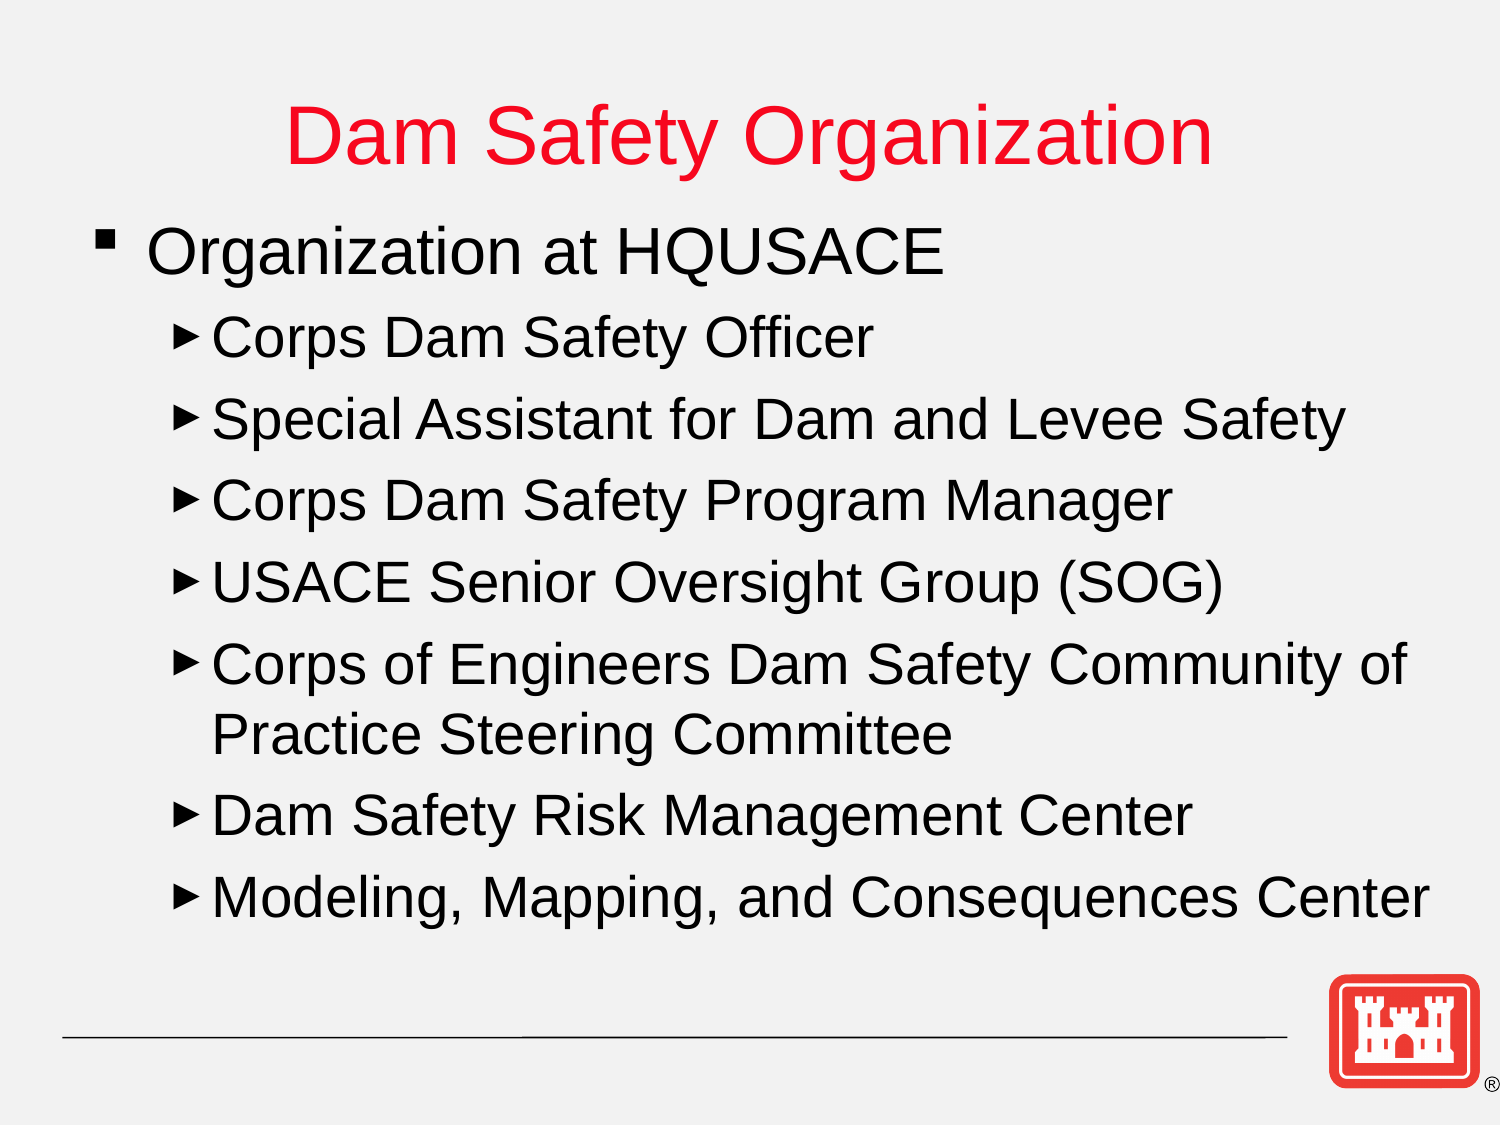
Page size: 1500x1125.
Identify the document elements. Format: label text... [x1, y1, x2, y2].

title Dam Safety Organization [0, 62, 1500, 201]
picture [1329, 974, 1500, 1092]
list Organization at HQUSACE Corps Dam Safety Officer Special Assistant for Dam and Levee Safety Corps Dam Safety Program Manager USACE Senior Oversight Group (SOG) Corps of Engineers Dam Safety Community of Practice Steering Committee Dam Safety Risk Management Center Modeling, Mapping, and Consequences Center [74, 199, 1451, 943]
